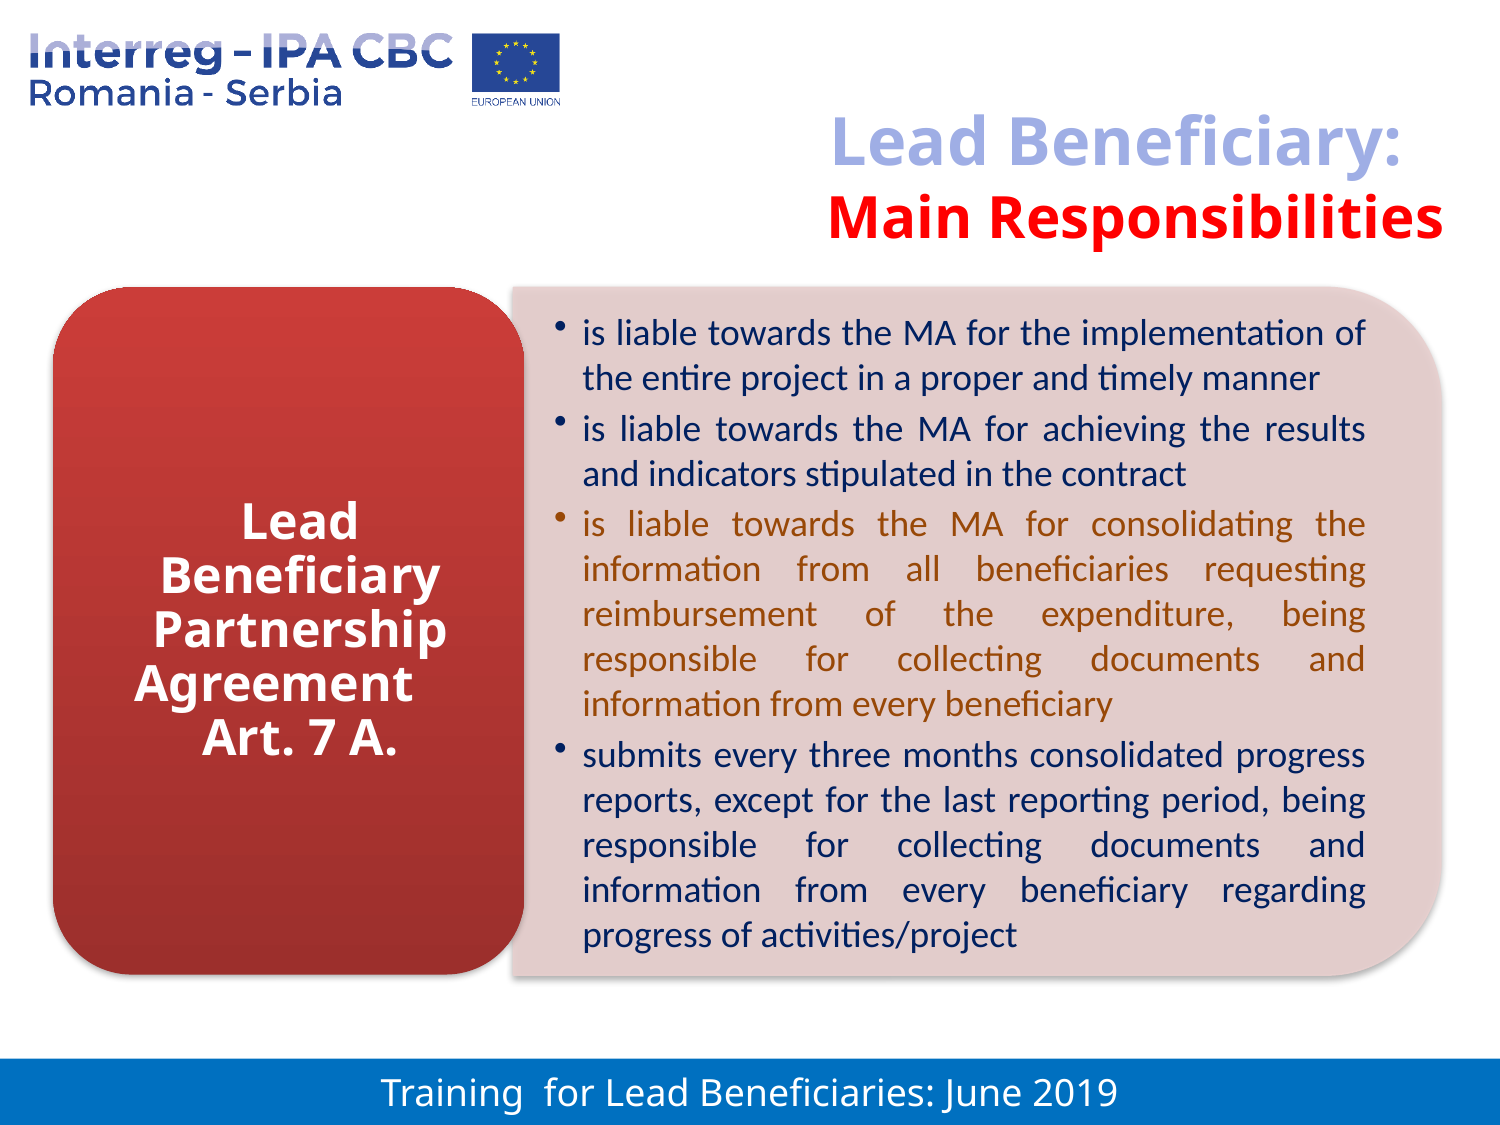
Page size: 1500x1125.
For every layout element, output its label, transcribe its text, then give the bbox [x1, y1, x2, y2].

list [41, 287, 1442, 977]
picture [5, 7, 585, 132]
text_box Main Responsibilities [655, 172, 1459, 258]
title Lead Beneficiary: [773, 81, 1459, 172]
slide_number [75, 1042, 425, 1103]
